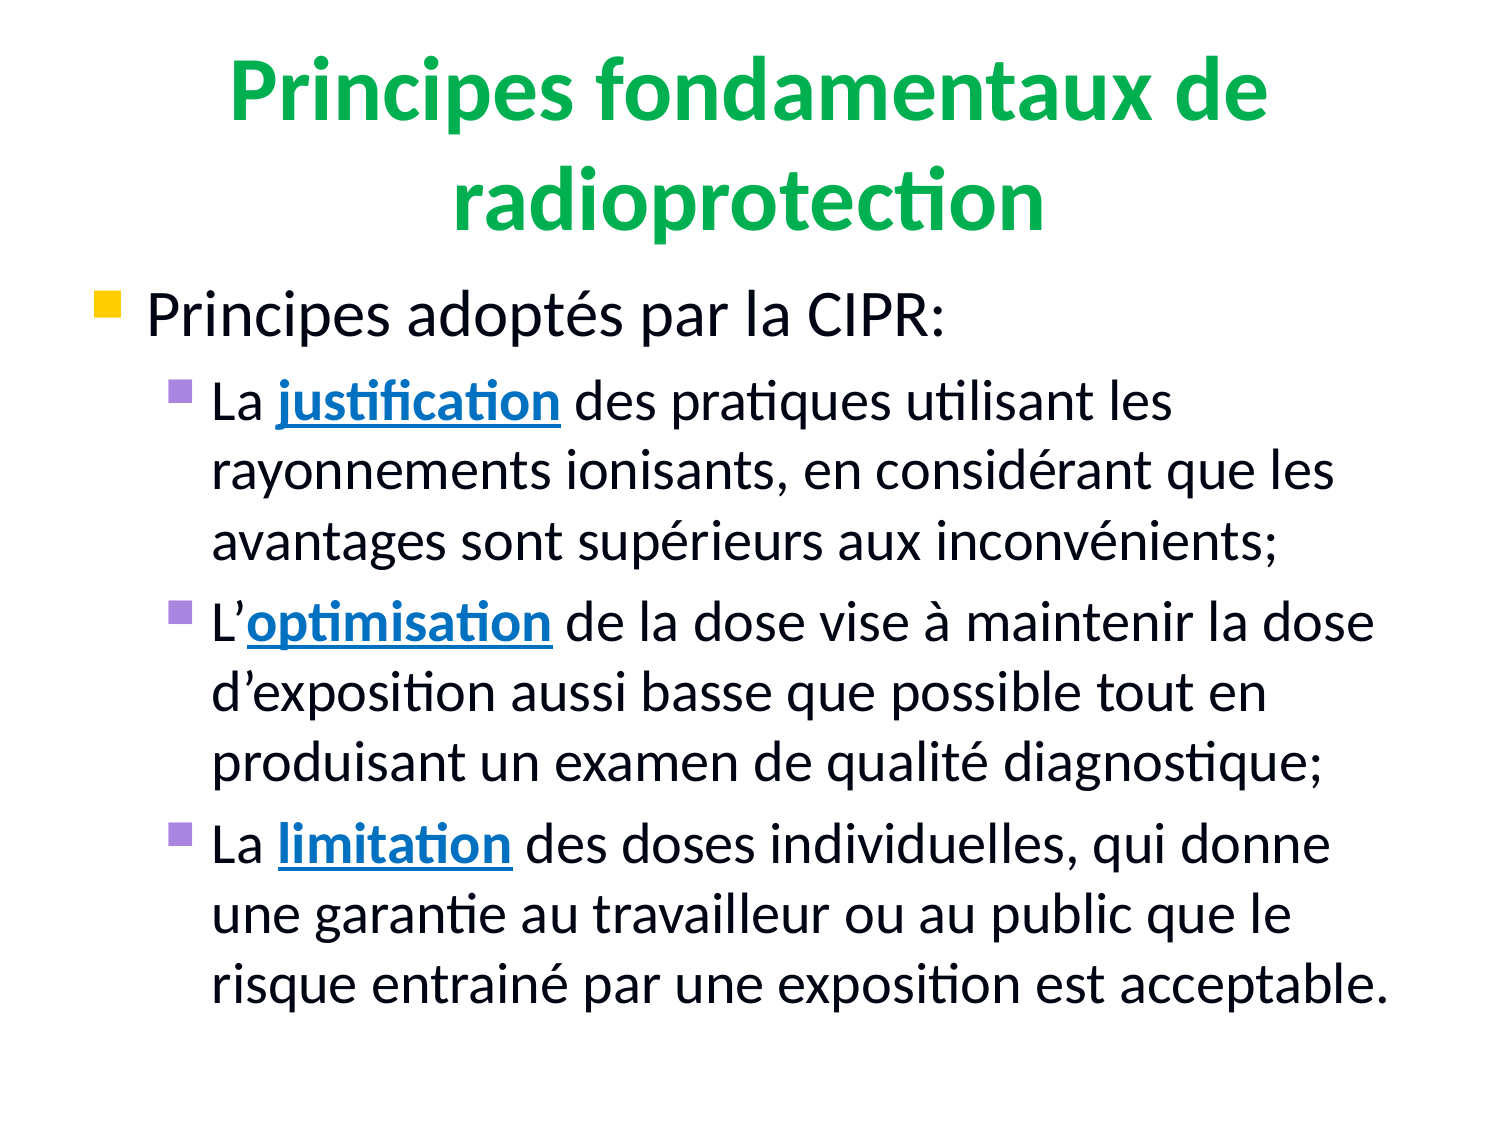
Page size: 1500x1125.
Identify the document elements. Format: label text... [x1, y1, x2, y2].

list Principes adoptés par la CIPR: La justification des pratiques utilisant les rayonnements ionisants, en considérant que les avantages sont supérieurs aux inconvénients; L’optimisation de la dose vise à maintenir la dose d’exposition aussi basse que possible tout en produisant un examen de qualité diagnostique; La limitation des doses individuelles, qui donne une garantie au travailleur ou au public que le risque entrainé par une exposition est acceptable. [74, 262, 1426, 1006]
title Principes fondamentaux de radioprotection [74, 44, 1426, 233]
